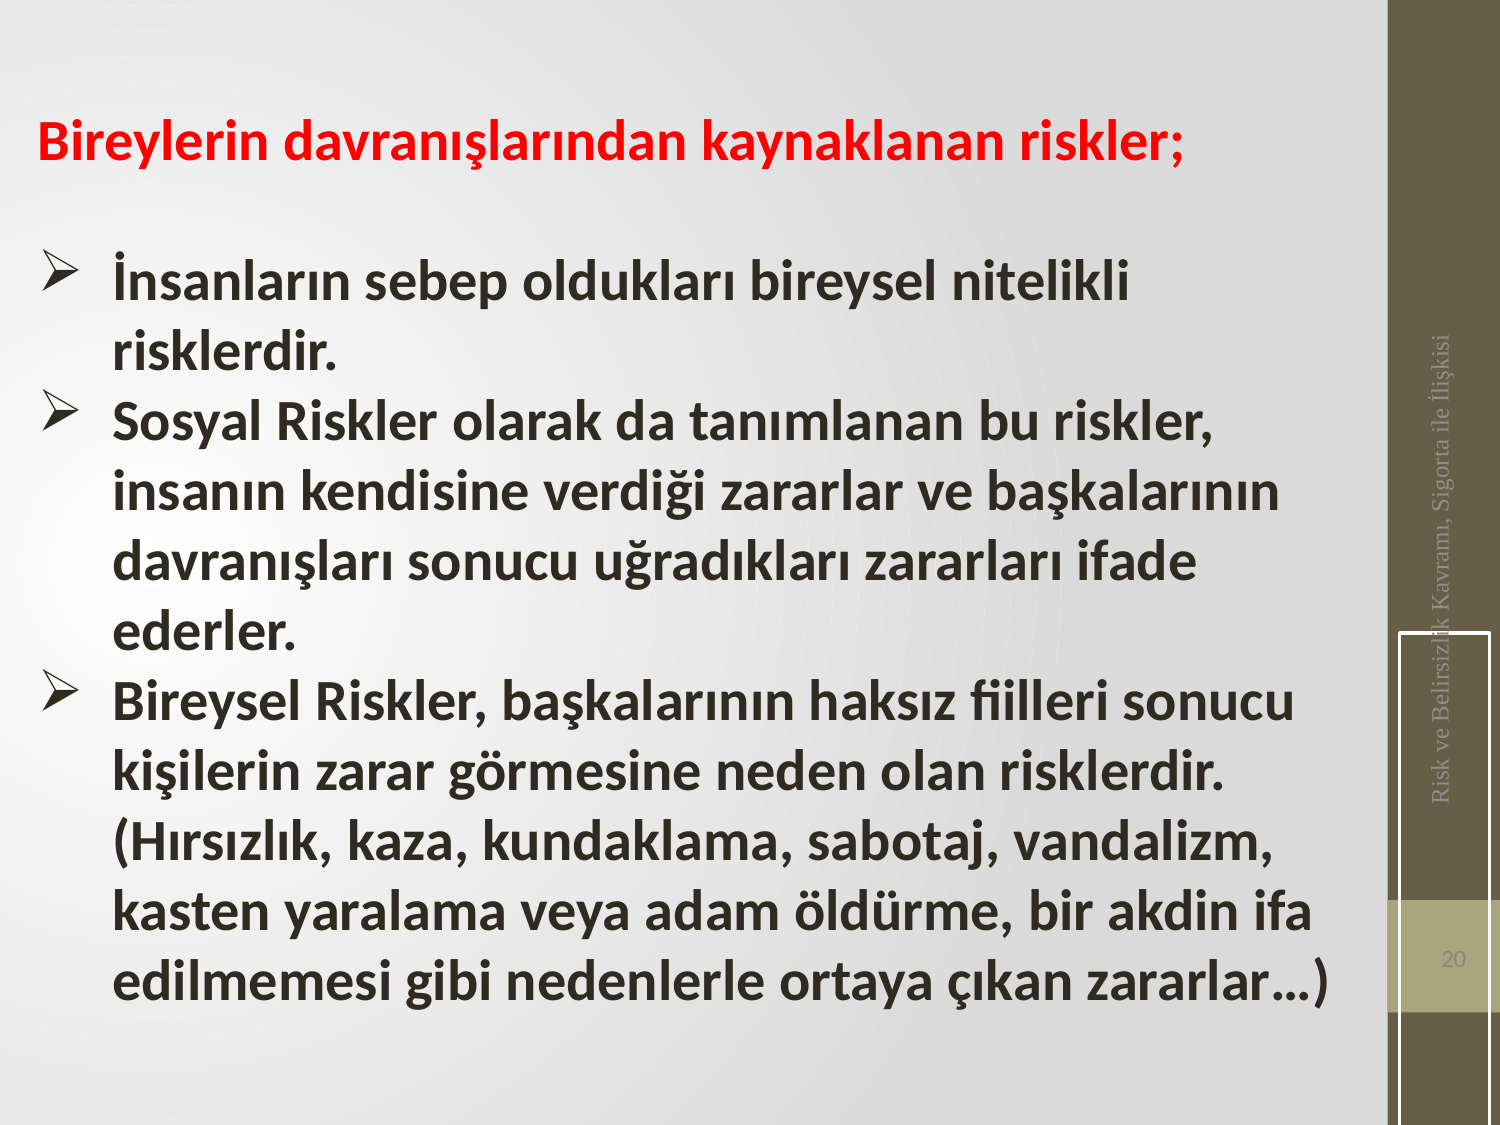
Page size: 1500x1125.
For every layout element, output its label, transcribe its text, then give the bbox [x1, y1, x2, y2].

slide_number 20 [1398, 631, 1491, 1125]
footer Risk ve Belirsizlik Kavramı, Sigorta ile İlişkisi [1408, 250, 1469, 889]
text_box Bireylerin davranışlarından kaynaklanan riskler; İnsanların sebep oldukları bireysel nitelikli risklerdir. Sosyal Riskler olarak da tanımlanan bu riskler, insanın kendisine verdiği zararlar ve başkalarının davranışları sonucu uğradıkları zararları ifade ederler. Bireysel Riskler, başkalarının haksız fiilleri sonucu kişilerin zarar görmesine neden olan risklerdir. (Hırsızlık, kaza, kundaklama, sabotaj, vandalizm, kasten yaralama veya adam öldürme, bir akdin ifa edilmemesi gibi nedenlerle ortaya çıkan zararlar…) [37, 99, 1354, 1083]
